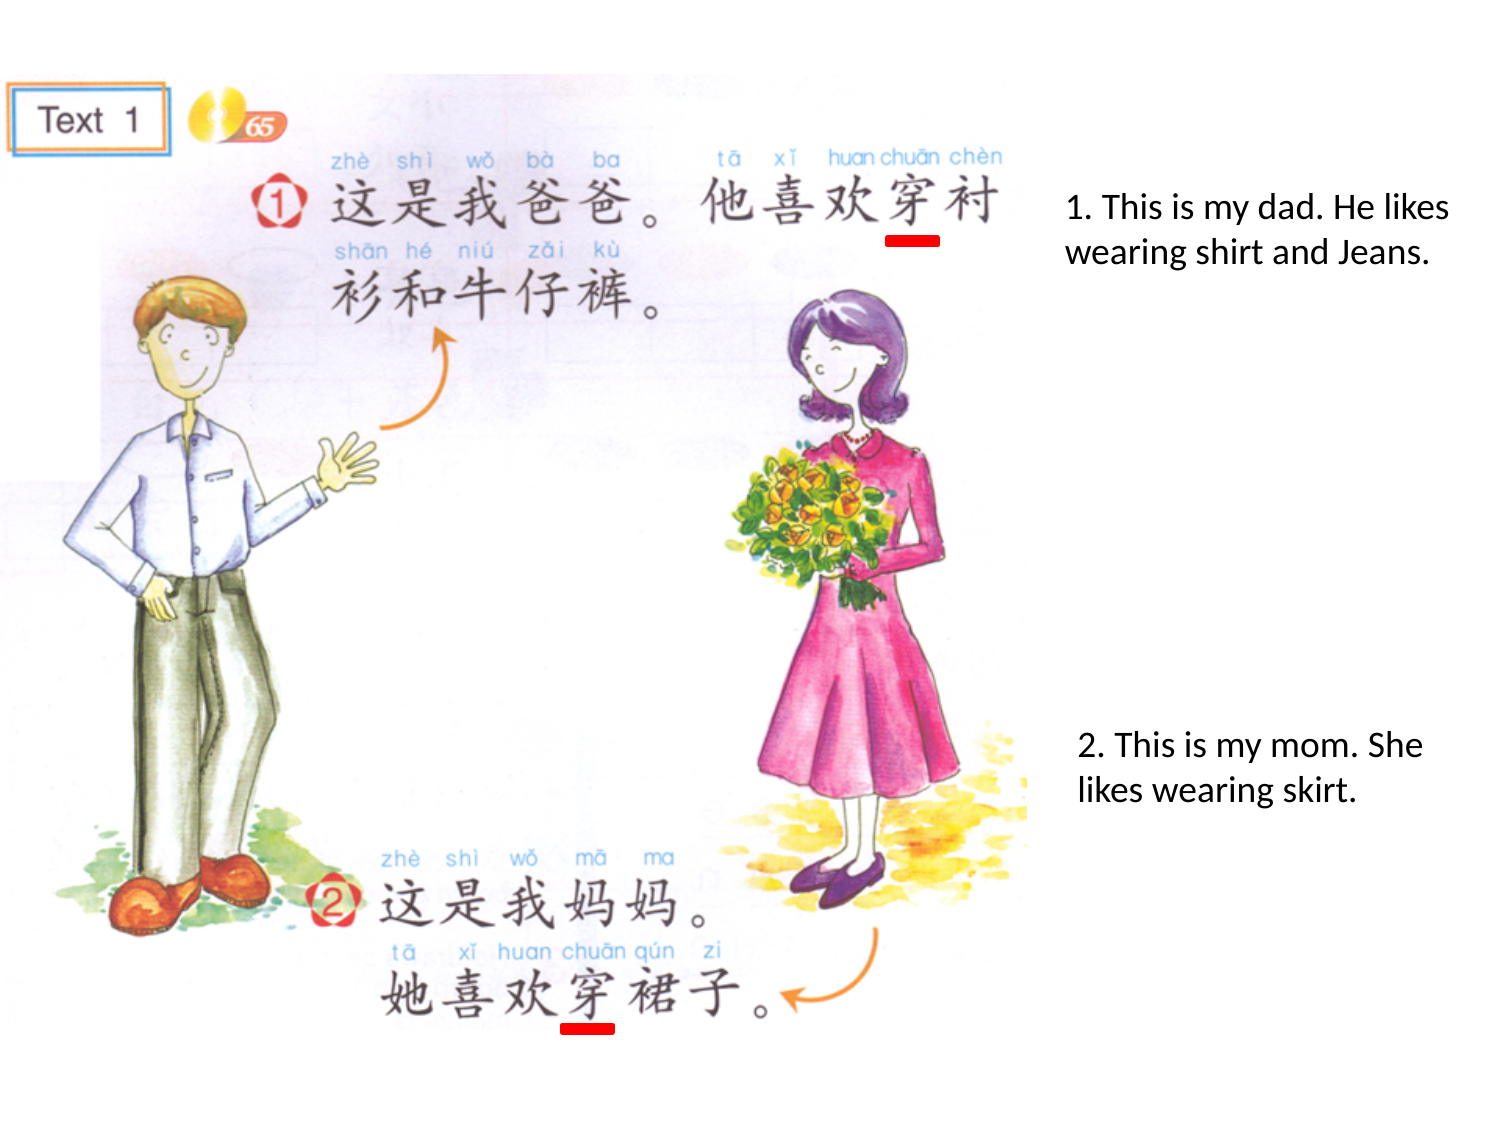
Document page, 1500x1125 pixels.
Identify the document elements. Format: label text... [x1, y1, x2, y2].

text_box 1. This is my dad. He likes wearing shirt and Jeans. [1049, 174, 1488, 280]
text_box 2. This is my mom. She likes wearing skirt. [1062, 712, 1500, 818]
picture [0, 74, 1027, 1030]
